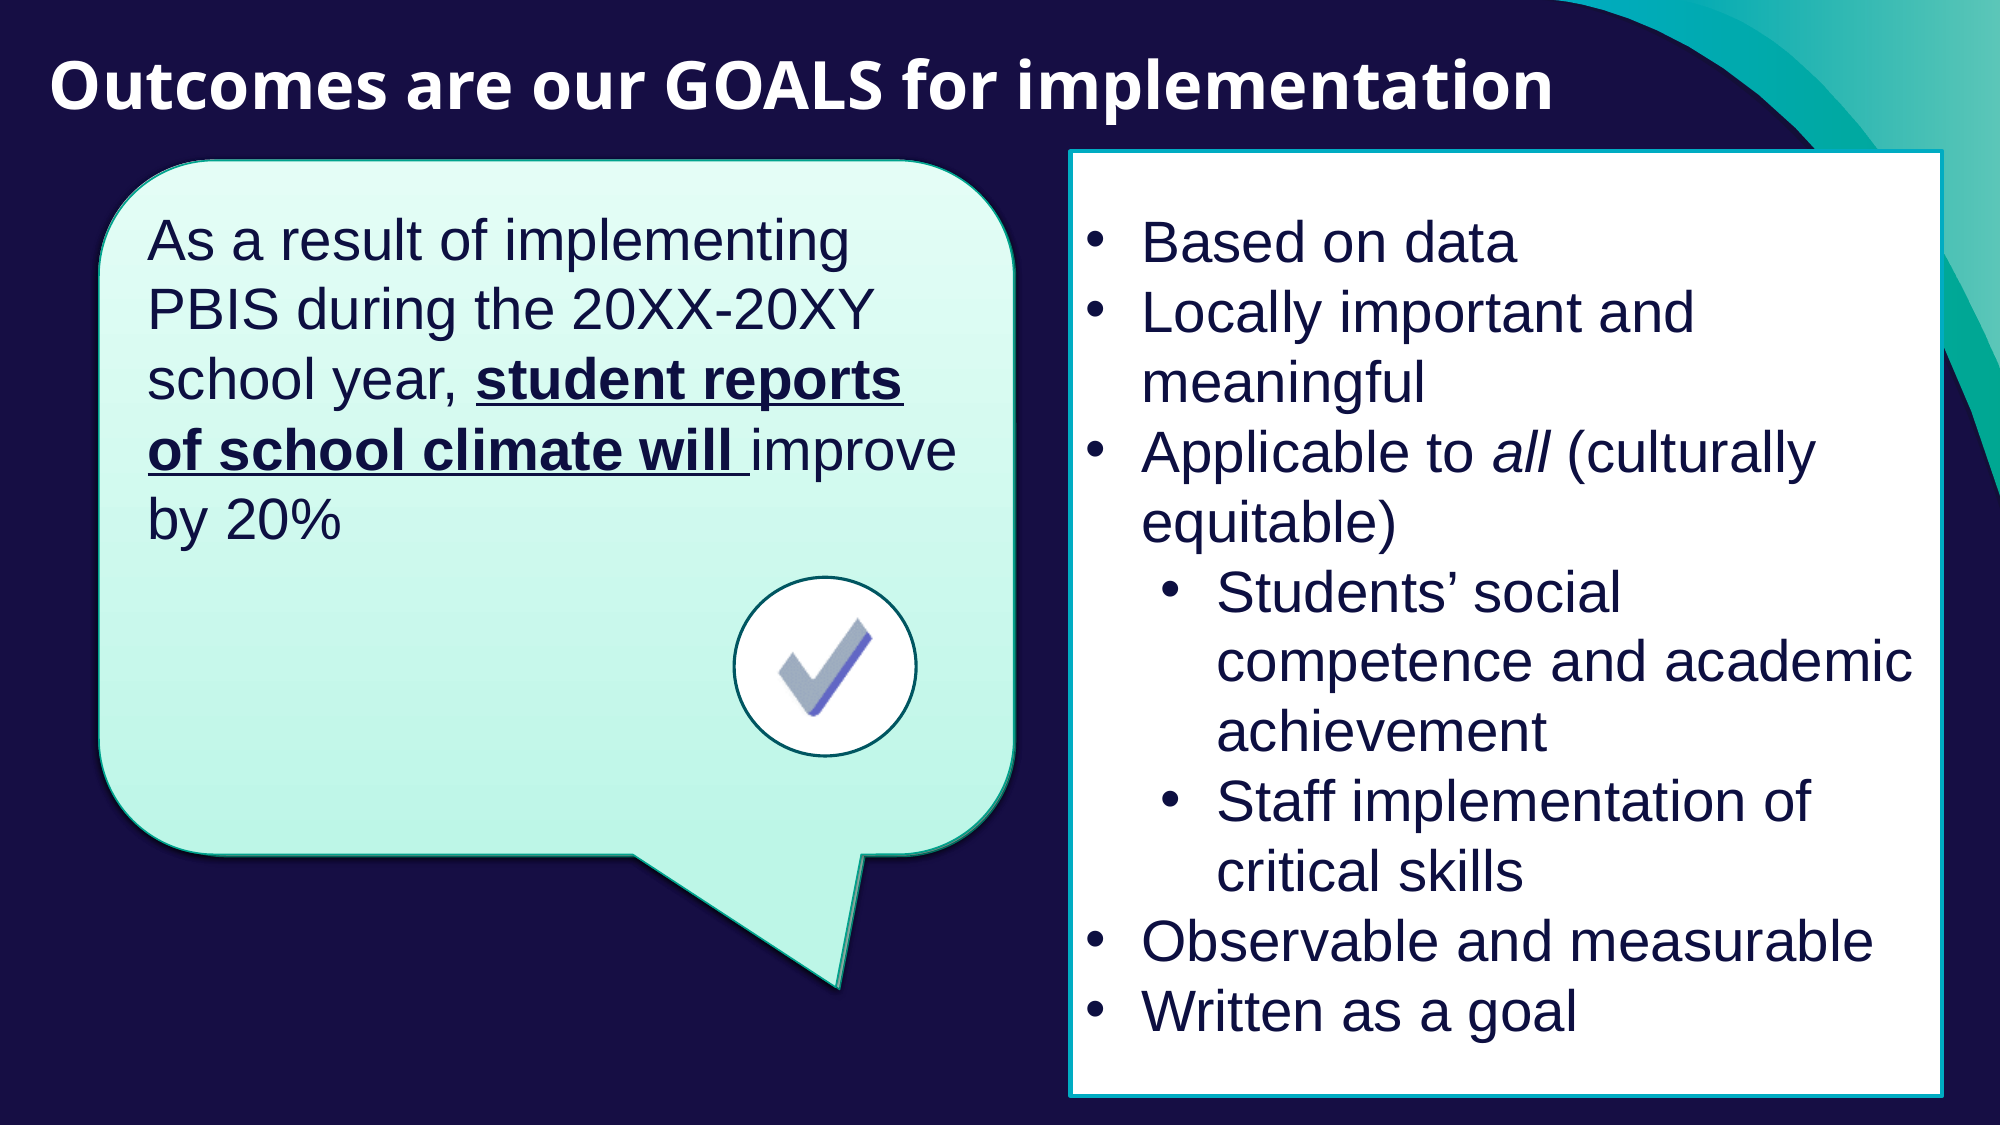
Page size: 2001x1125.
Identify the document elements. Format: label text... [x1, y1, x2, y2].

text_box As a result of implementing PBIS during the 20XX-20XY school year, student reports of school climate will improve by 20% [98, 159, 1015, 988]
text_box Based on data Locally important and meaningful Applicable to all (culturally equitable) Students’ social competence and academic achievement Staff implementation of critical skills Observable and measurable Written as a goal [1068, 149, 1944, 1098]
picture [730, 576, 918, 757]
title Outcomes are our GOALS for implementation [33, 28, 1985, 167]
